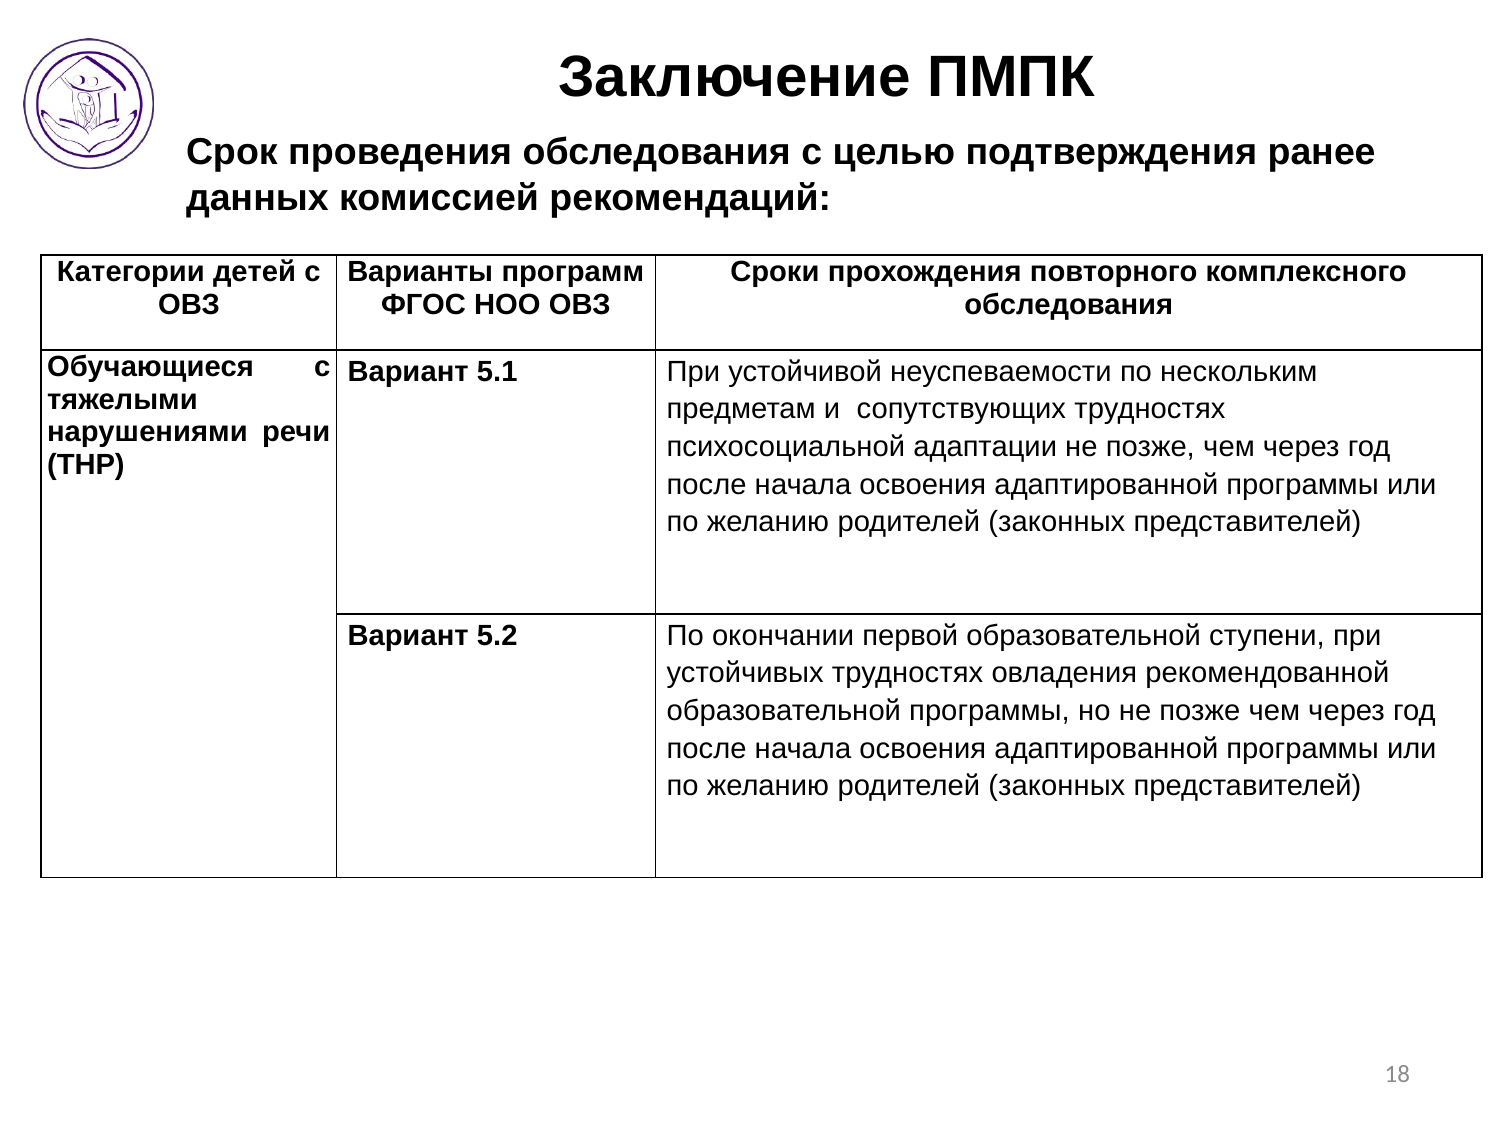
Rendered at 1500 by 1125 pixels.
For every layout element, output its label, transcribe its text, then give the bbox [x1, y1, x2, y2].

table_cell Обучающиеся с тяжелыми нарушениями речи (ТНР) [42, 351, 336, 877]
table_header Сроки прохождения повторного комплексного обследования [656, 256, 1481, 349]
table_header Категории детей с ОВЗ [42, 256, 336, 349]
table_header Варианты программ ФГОС НОО ОВЗ [337, 256, 655, 349]
picture [22, 38, 154, 170]
table_cell По окончании первой образовательной ступени, при устойчивых трудностях овладения рекомендованной образовательной программы, но не позже чем через год после начала освоения адаптированной программы или по желанию родителей (законных представителей) [656, 615, 1481, 877]
slide_number 18 [1074, 1042, 1425, 1103]
table_cell Вариант 5.1 [337, 351, 655, 613]
table_cell При устойчивой неуспеваемости по нескольким предметам и сопутствующих трудностях психосоциальной адаптации не позже, чем через год после начала освоения адаптированной программы или по желанию родителей (законных представителей) [656, 351, 1481, 613]
table_cell Вариант 5.2 [337, 615, 655, 877]
text_box Заключение ПМПК [371, 30, 1282, 116]
text_box Срок проведения обследования с целью подтверждения ранее данных комиссией рекомендаций: [171, 120, 1483, 225]
